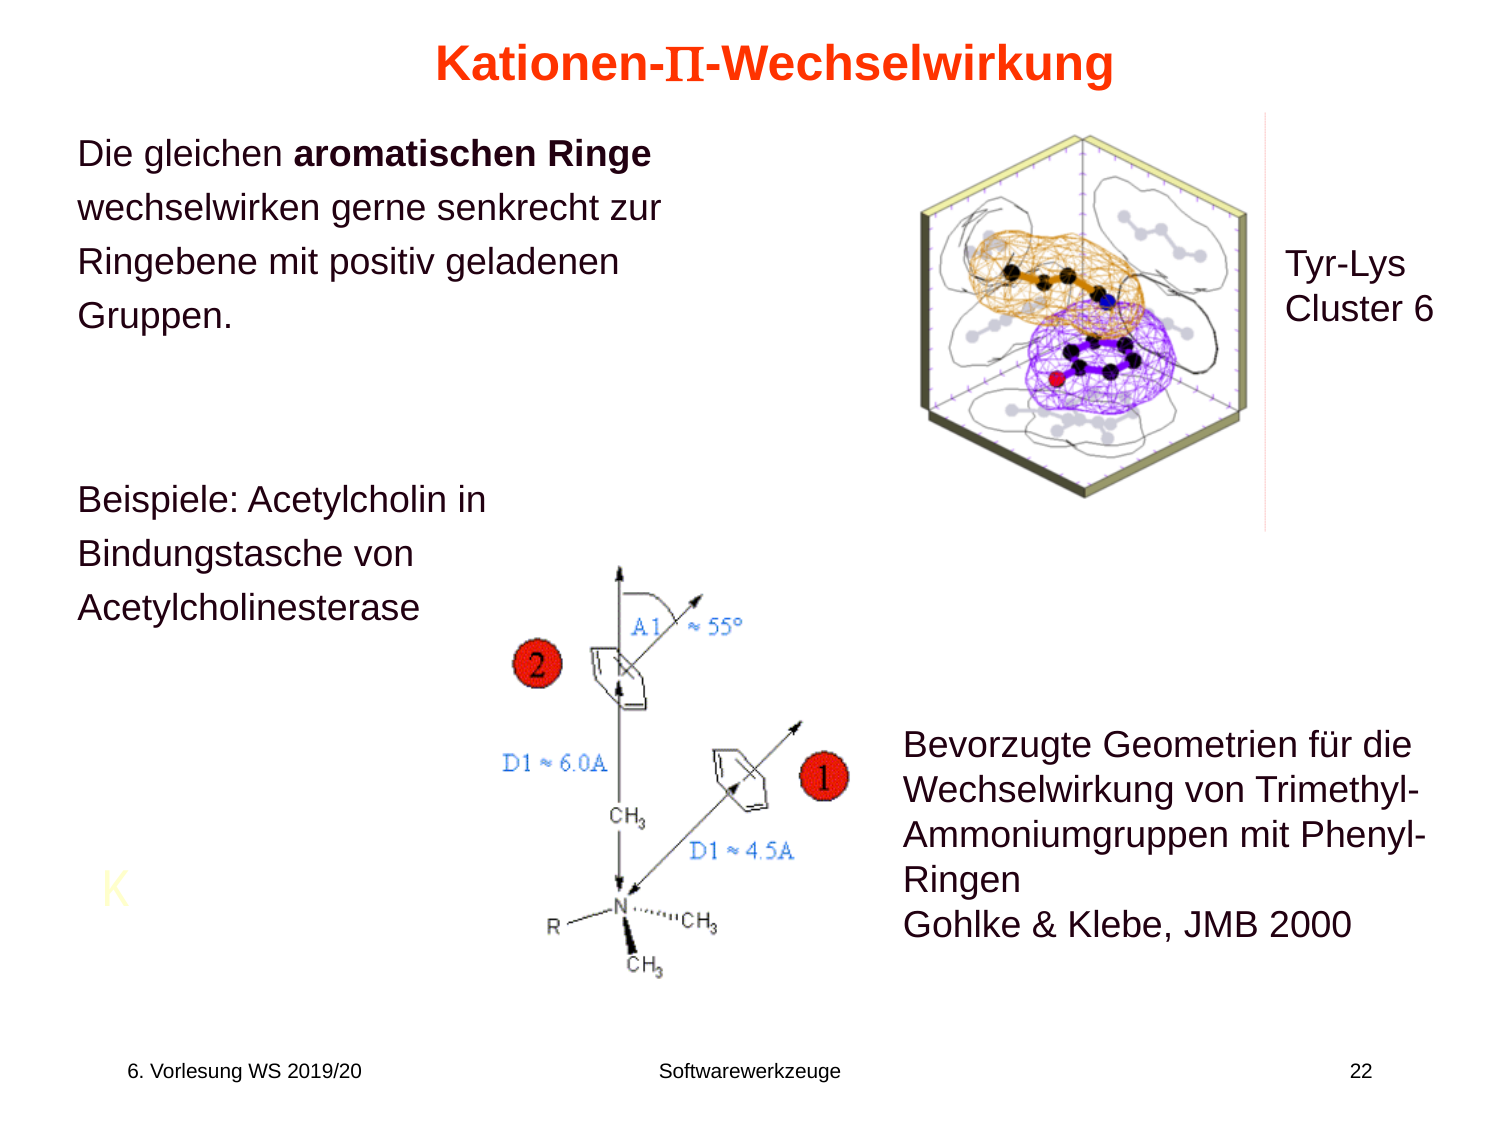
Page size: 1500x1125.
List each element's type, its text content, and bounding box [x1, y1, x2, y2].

text_box Bevorzugte Geometrien für die Wechselwirkung von Trimethyl- Ammoniumgruppen mit Phenyl- Ringen Gohlke & Klebe, JMB 2000 [888, 712, 1442, 953]
text_box K [86, 848, 147, 924]
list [903, 112, 1266, 532]
list Die gleichen aromatischen Ringe wechselwirken gerne senkrecht zur Ringebene mit positiv geladenen Gruppen. Beispiele: Acetylcholin in Bindungstasche von Acetylcholinesterase [62, 112, 750, 1000]
text_box Tyr-Lys Cluster 6 [1270, 231, 1450, 337]
title Kationen--Wechselwirkung [62, 24, 1463, 96]
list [499, 561, 854, 982]
